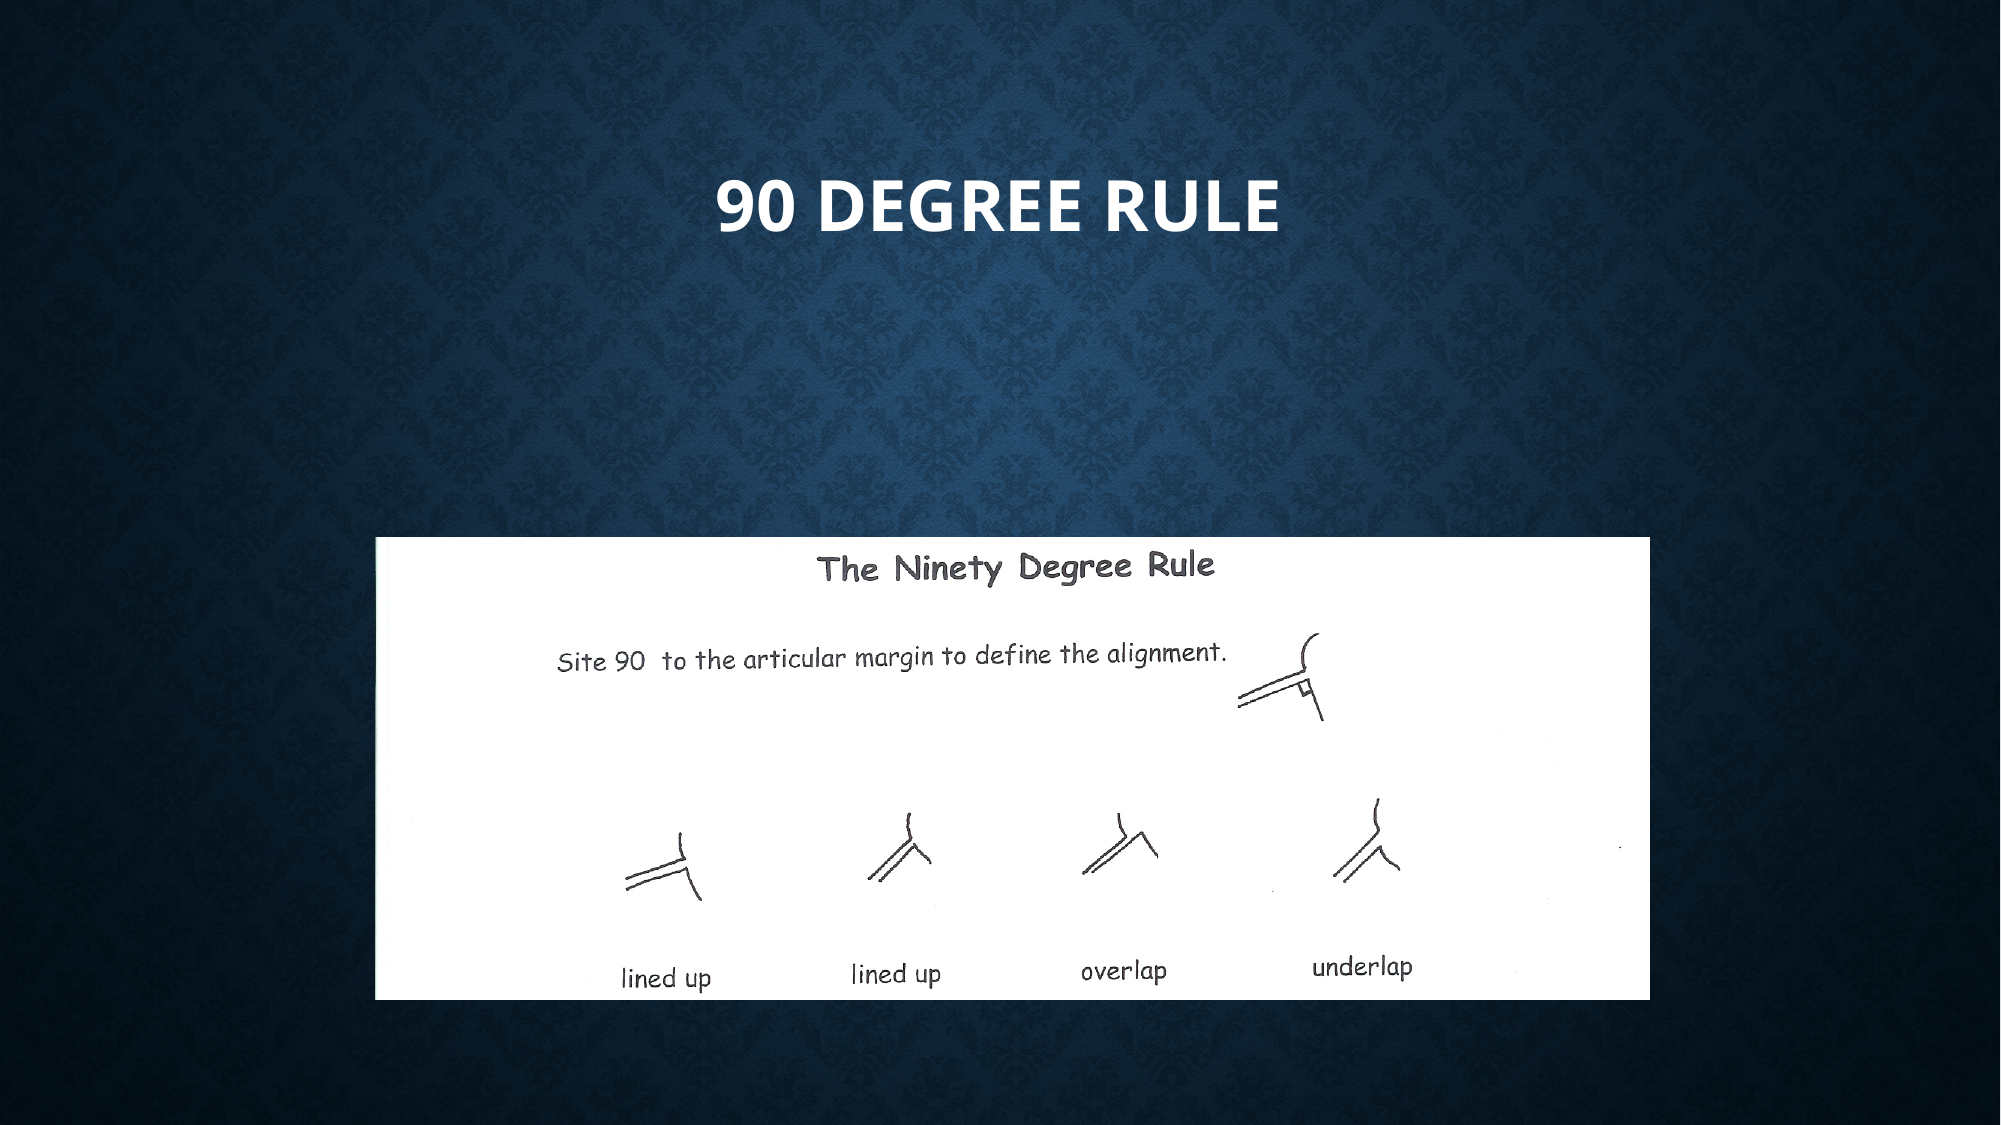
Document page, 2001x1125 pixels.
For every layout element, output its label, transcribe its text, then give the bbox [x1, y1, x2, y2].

picture [374, 536, 1651, 1001]
title 90 degree rule [149, 99, 1849, 318]
